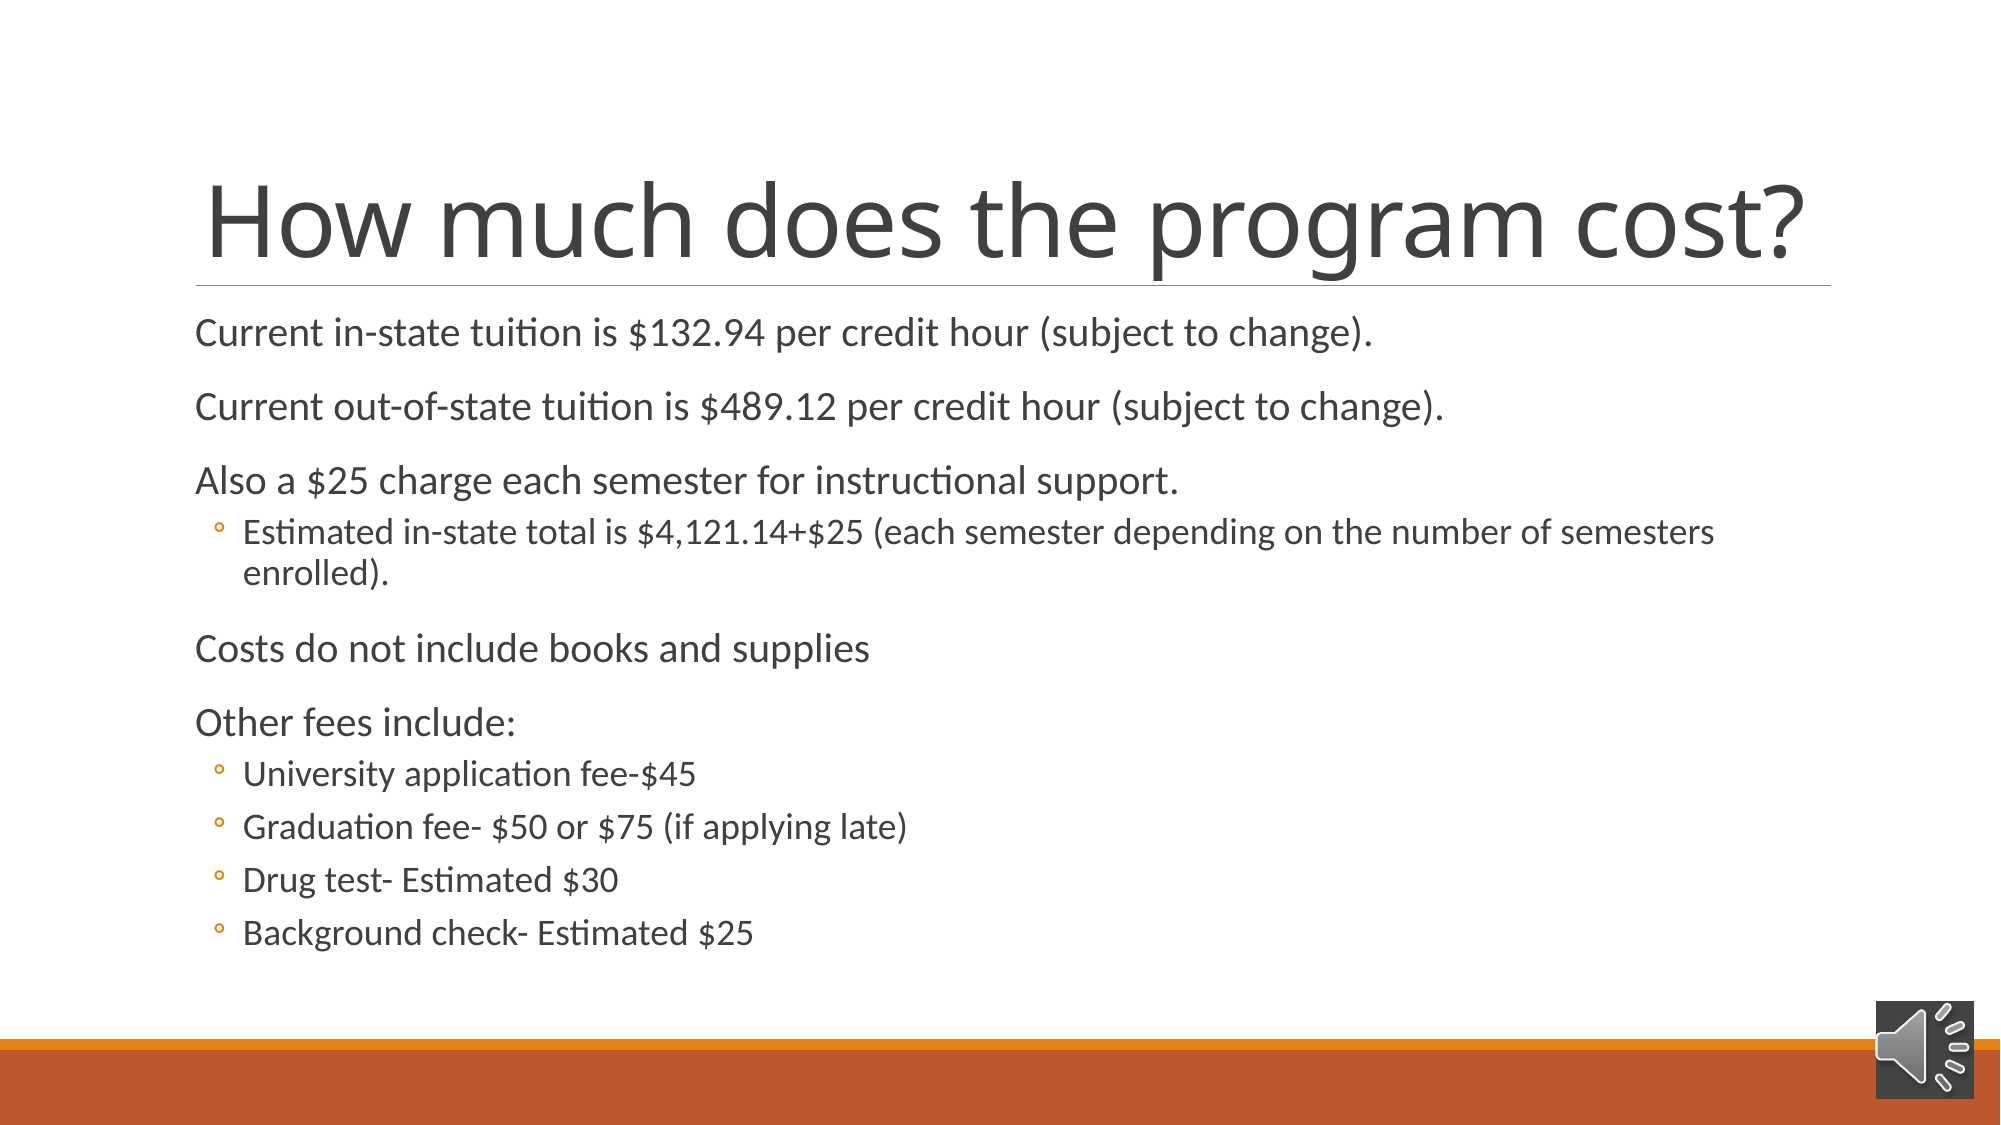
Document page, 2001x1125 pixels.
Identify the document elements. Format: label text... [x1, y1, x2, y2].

title How much does the program cost? [180, 47, 1830, 285]
picture [1874, 999, 1976, 1101]
list Current in-state tuition is $132.94 per credit hour (subject to change). Current out-of-state tuition is $489.12 per credit hour (subject to change). Also a $25 charge each semester for instructional support. Estimated in-state total is $4,121.14+$25 (each semester depending on the number of semesters enrolled). Costs do not include books and supplies Other fees include: University application fee-$45 Graduation fee- $50 or $75 (if applying late) Drug test- Estimated $30 Background check- Estimated $25 [180, 302, 1830, 963]
